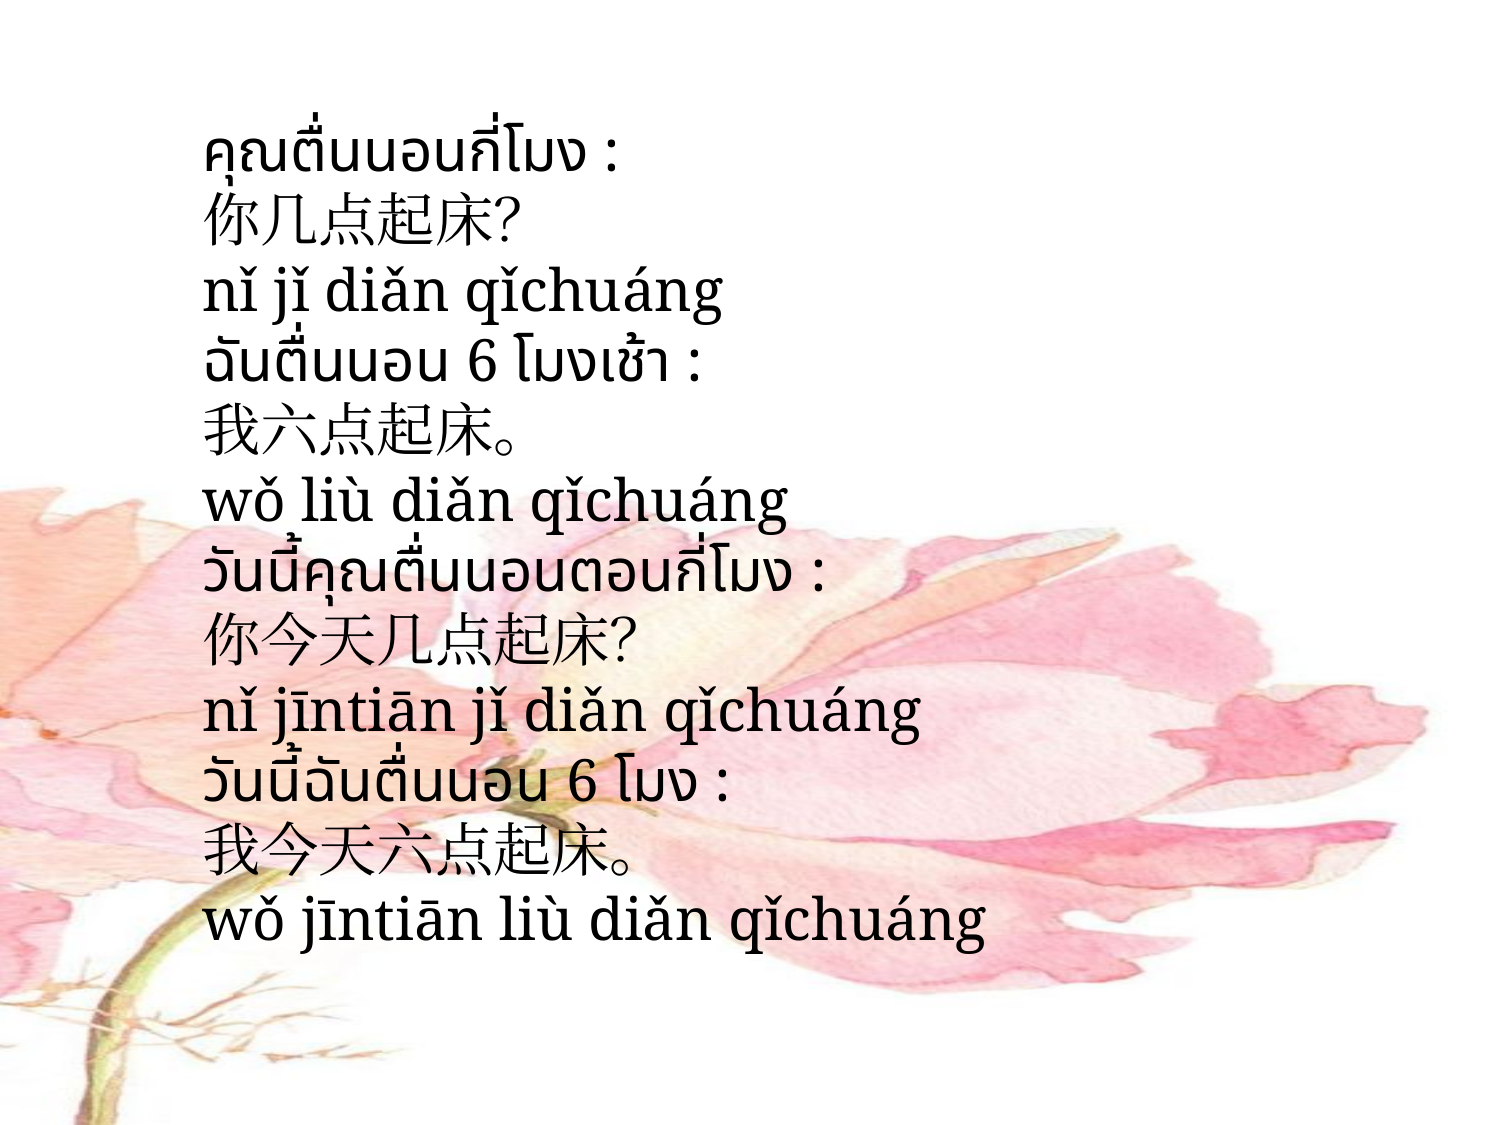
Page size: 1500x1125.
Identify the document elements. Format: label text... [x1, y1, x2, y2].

picture [0, 0, 1500, 1125]
text_box คุณตื่นนอนกี่โมง : 你几点起床？ nǐ jǐ diǎn qǐchuáng ฉันตื่นนอน 6 โมงเช้า : 我六点起床。 wǒ liù diǎn qǐchuáng วันนี้คุณตื่นนอนตอนกี่โมง : 你今天几点起床？ nǐ jīntiān jǐ diǎn qǐchuáng วันนี้ฉันตื่นนอน 6 โมง : 我今天六点起床。 wǒ jīntiān liù diǎn qǐchuáng [187, 105, 1289, 960]
